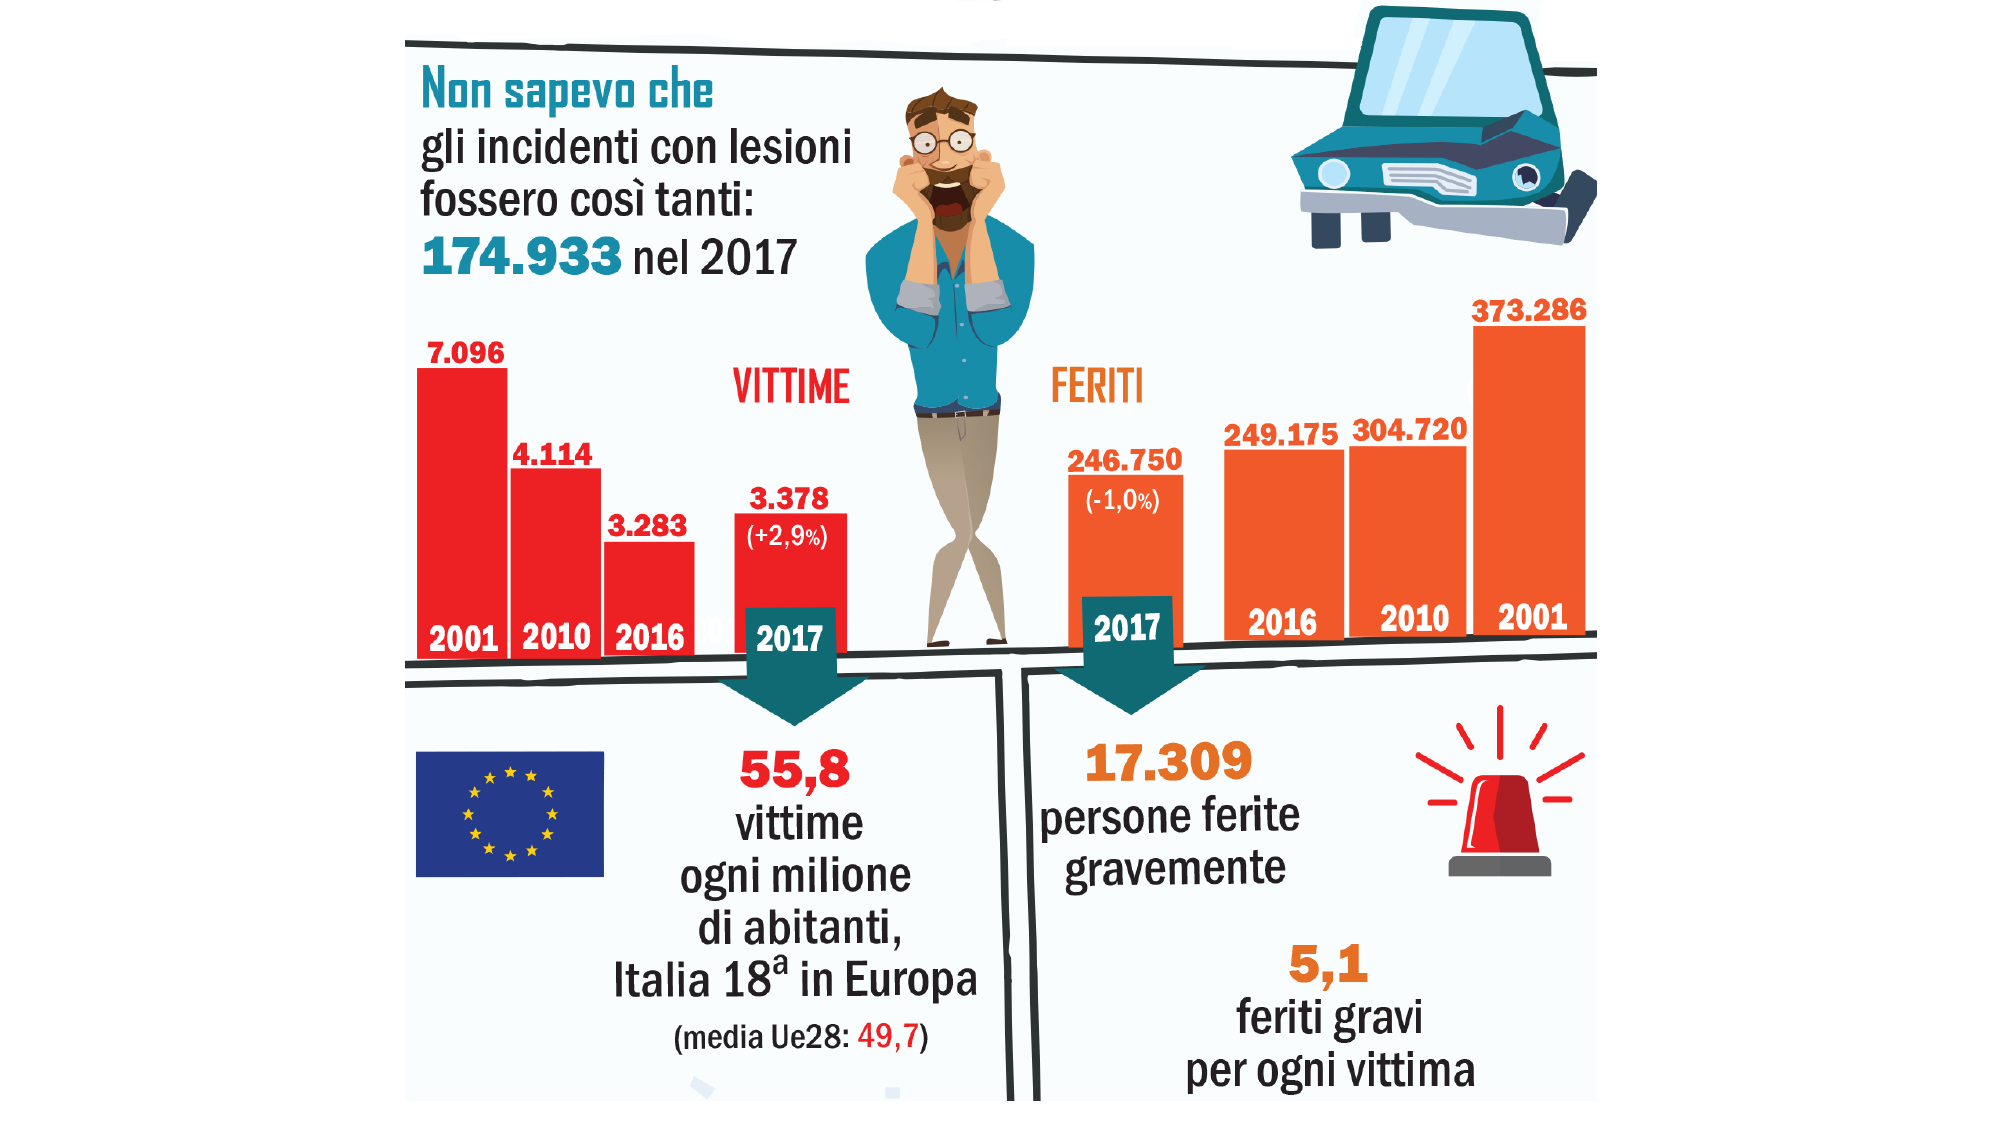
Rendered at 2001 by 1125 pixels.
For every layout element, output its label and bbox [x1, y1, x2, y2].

picture [405, 0, 1597, 1101]
